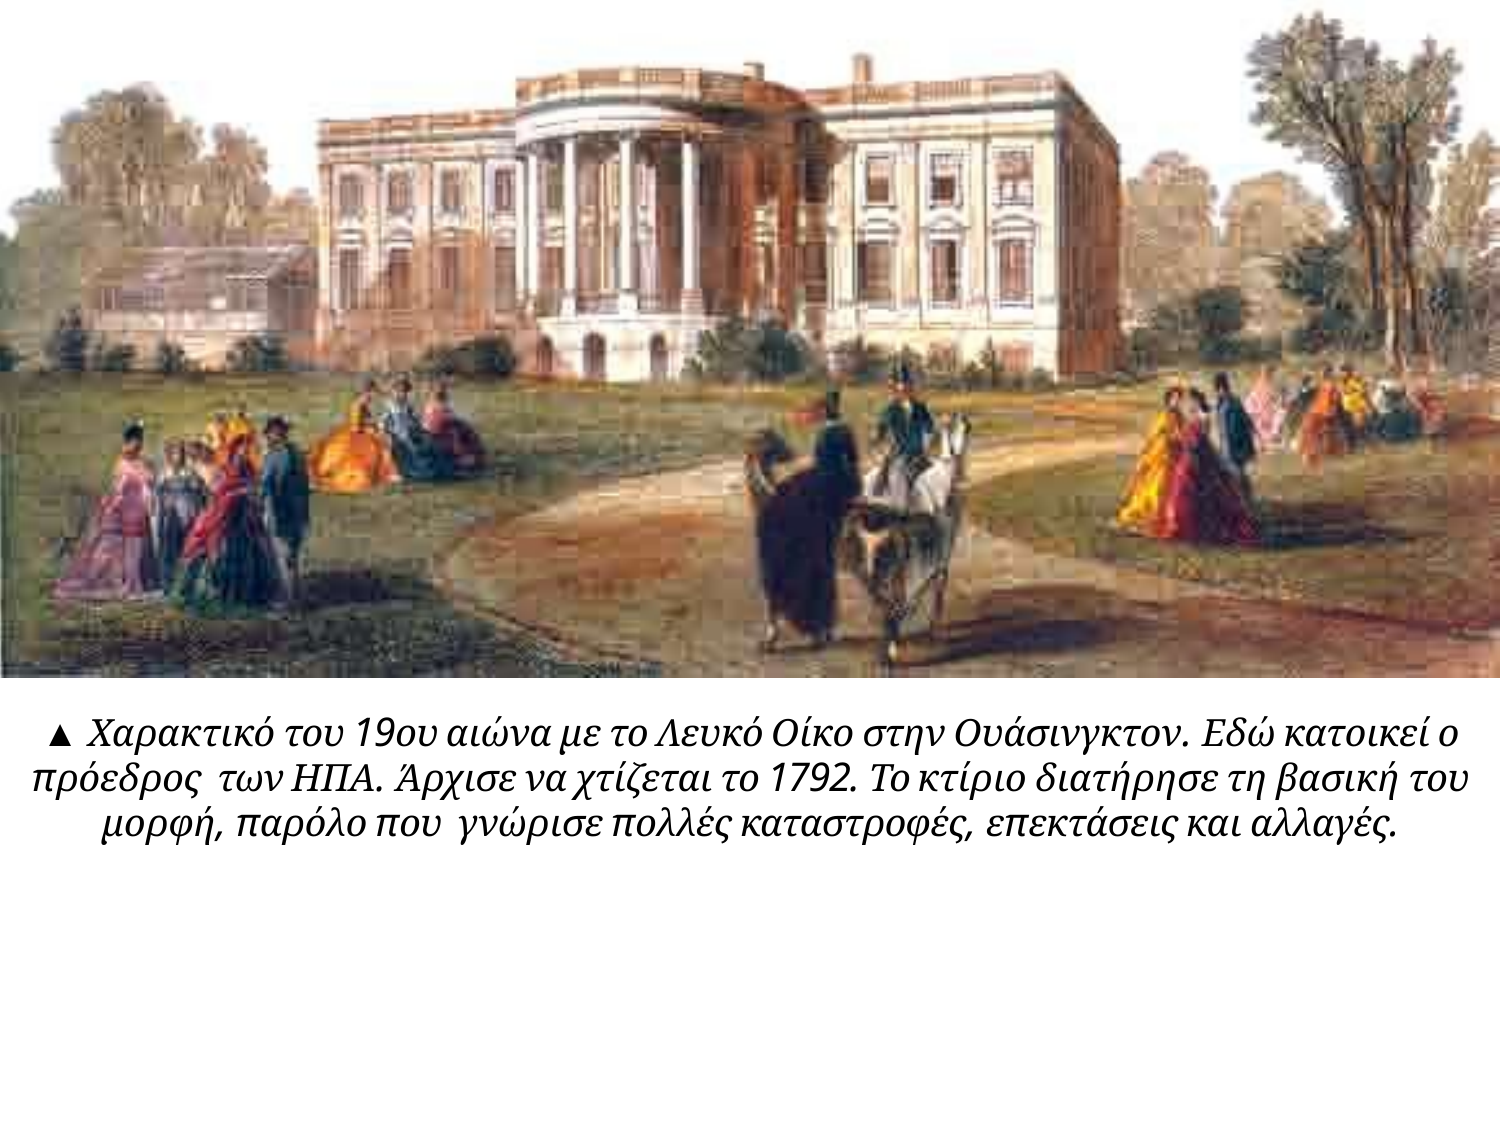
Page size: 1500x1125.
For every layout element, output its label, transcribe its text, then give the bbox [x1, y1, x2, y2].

text_box ▲ Χαρακτικό του 19ου αιώνα με το Λευκό Οίκο στην Ουάσινγκτον. Εδώ κατοικεί ο πρόεδρος των ΗΠΑ. Άρχισε να χτίζεται το 1792. Το κτίριο διατήρησε τη βασική του μορφή, παρόλο που γνώρισε πολλές καταστροφές, επεκτάσεις και αλλαγές. [19, 704, 1481, 845]
text_box [0, 0, 1500, 678]
